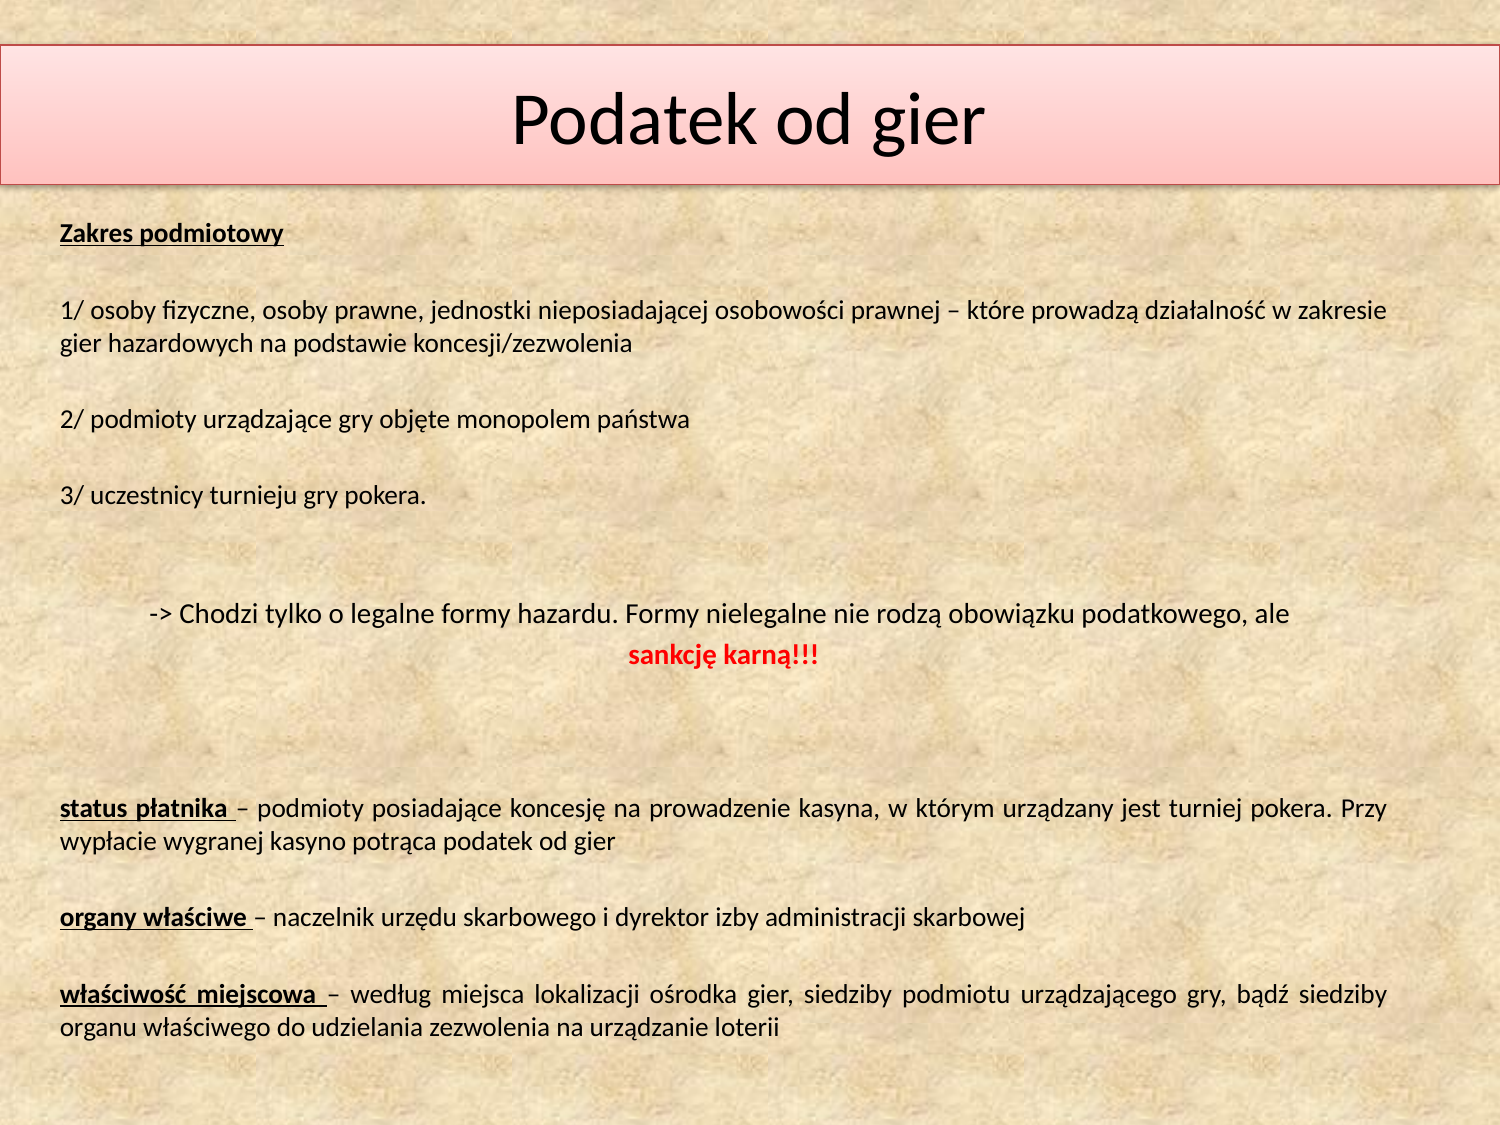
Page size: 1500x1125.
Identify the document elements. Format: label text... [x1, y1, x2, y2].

picture [0, 185, 1500, 1125]
picture [0, 0, 1500, 44]
list Zakres podmiotowy 1/ osoby fizyczne, osoby prawne, jednostki nieposiadającej osobowości prawnej – które prowadzą działalność w zakresie gier hazardowych na podstawie koncesji/zezwolenia 2/ podmioty urządzające gry objęte monopolem państwa 3/ uczestnicy turnieju gry pokera. -> Chodzi tylko o legalne formy hazardu. Formy nielegalne nie rodzą obowiązku podatkowego, ale sankcję karną!!! status płatnika – podmioty posiadające koncesję na prowadzenie kasyna, w którym urządzany jest turniej pokera. Przy wypłacie wygranej kasyno potrąca podatek od gier organy właściwe – naczelnik urzędu skarbowego i dyrektor izby administracji skarbowej właściwość miejscowa – według miejsca lokalizacji ośrodka gier, siedziby podmiotu urządzającego gry, bądź siedziby organu właściwego do udzielania zezwolenia na urządzanie loterii [44, 208, 1404, 1059]
text_box Podatek od gier [0, 44, 1500, 185]
